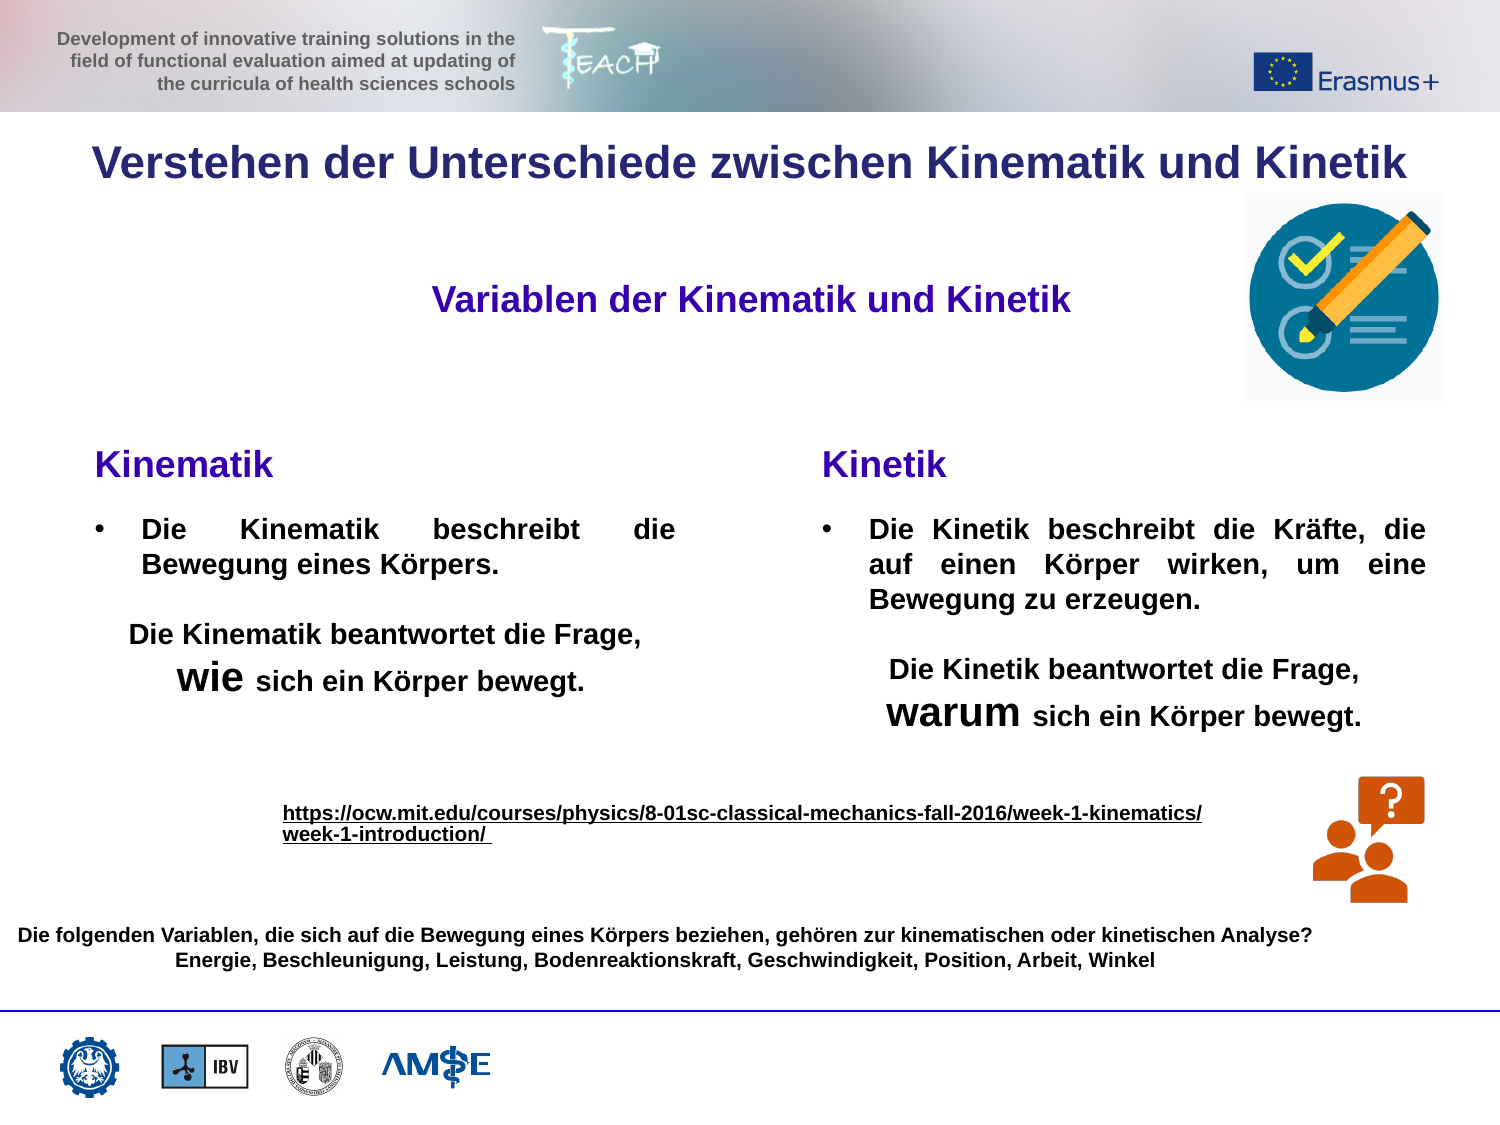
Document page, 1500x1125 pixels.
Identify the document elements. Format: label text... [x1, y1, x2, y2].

text_box https://ocw.mit.edu/courses/physics/8-01sc-classical-mechanics-fall-2016/week-1-kinematics/week-1-introduction/ [267, 792, 1233, 832]
picture [379, 1044, 491, 1089]
picture [161, 1044, 249, 1089]
text_box Kinetik Die Kinetik beschreibt die Kräfte, die auf einen Körper wirken, um eine Bewegung zu erzeugen. Die Kinetik beantwortet die Frage, warum sich ein Körper bewegt. [807, 433, 1442, 743]
text_box Verstehen der Unterschiede zwischen Kinematik und Kinetik [76, 125, 1424, 196]
text_box Kinematik ie Bewegung eines Körpers durch verschiedene Variablen: Die Kinematik beschreibt die Bewegung eines Körpers. Die Kinematik beantwortet die Frage, wie sich ein Körper bewegt. [79, 433, 691, 708]
picture [0, 1, 1500, 112]
picture [284, 1036, 344, 1097]
picture [1293, 763, 1444, 915]
picture [1244, 193, 1444, 402]
text_box Variablen der Kinematik und Kinetik [79, 267, 1239, 327]
picture [53, 1035, 126, 1099]
text_box Die folgenden Variablen, die sich auf die Bewegung eines Körpers beziehen, gehören zur kinematischen oder kinetischen Analyse? Energie, Beschleunigung, Leistung, Bodenreaktionskraft, Geschwindigkeit, Position, Arbeit, Winkel [2, 914, 1328, 979]
